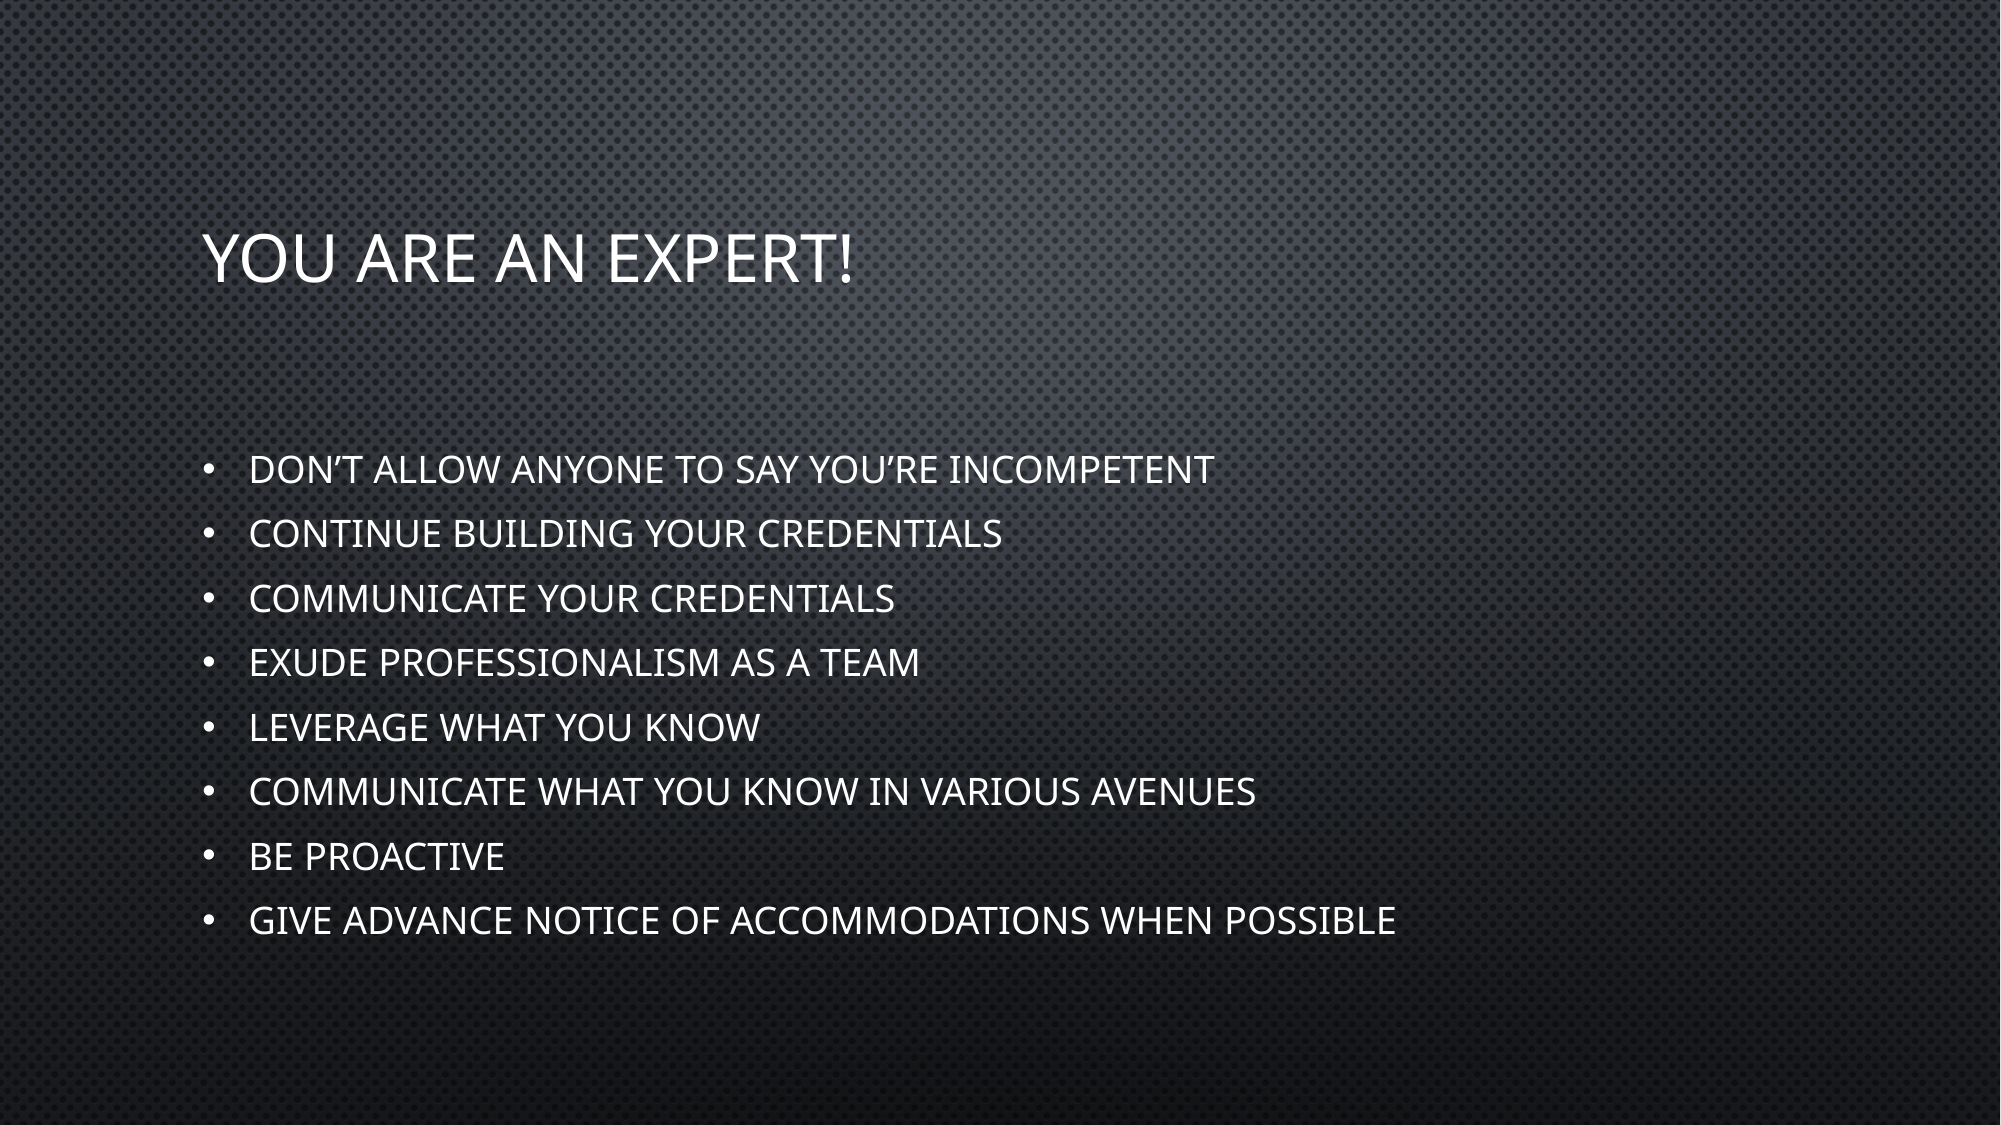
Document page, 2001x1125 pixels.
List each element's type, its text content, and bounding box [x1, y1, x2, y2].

title You Are an Expert! [187, 99, 1813, 413]
list Don’t allow anyone to say you’re incompetent Continue building your credentials Communicate your credentials Exude professionalism as a team Leverage what you know Communicate what you know in various avenues Be proactive Give advance notice of accommodations when possible [187, 437, 1813, 950]
